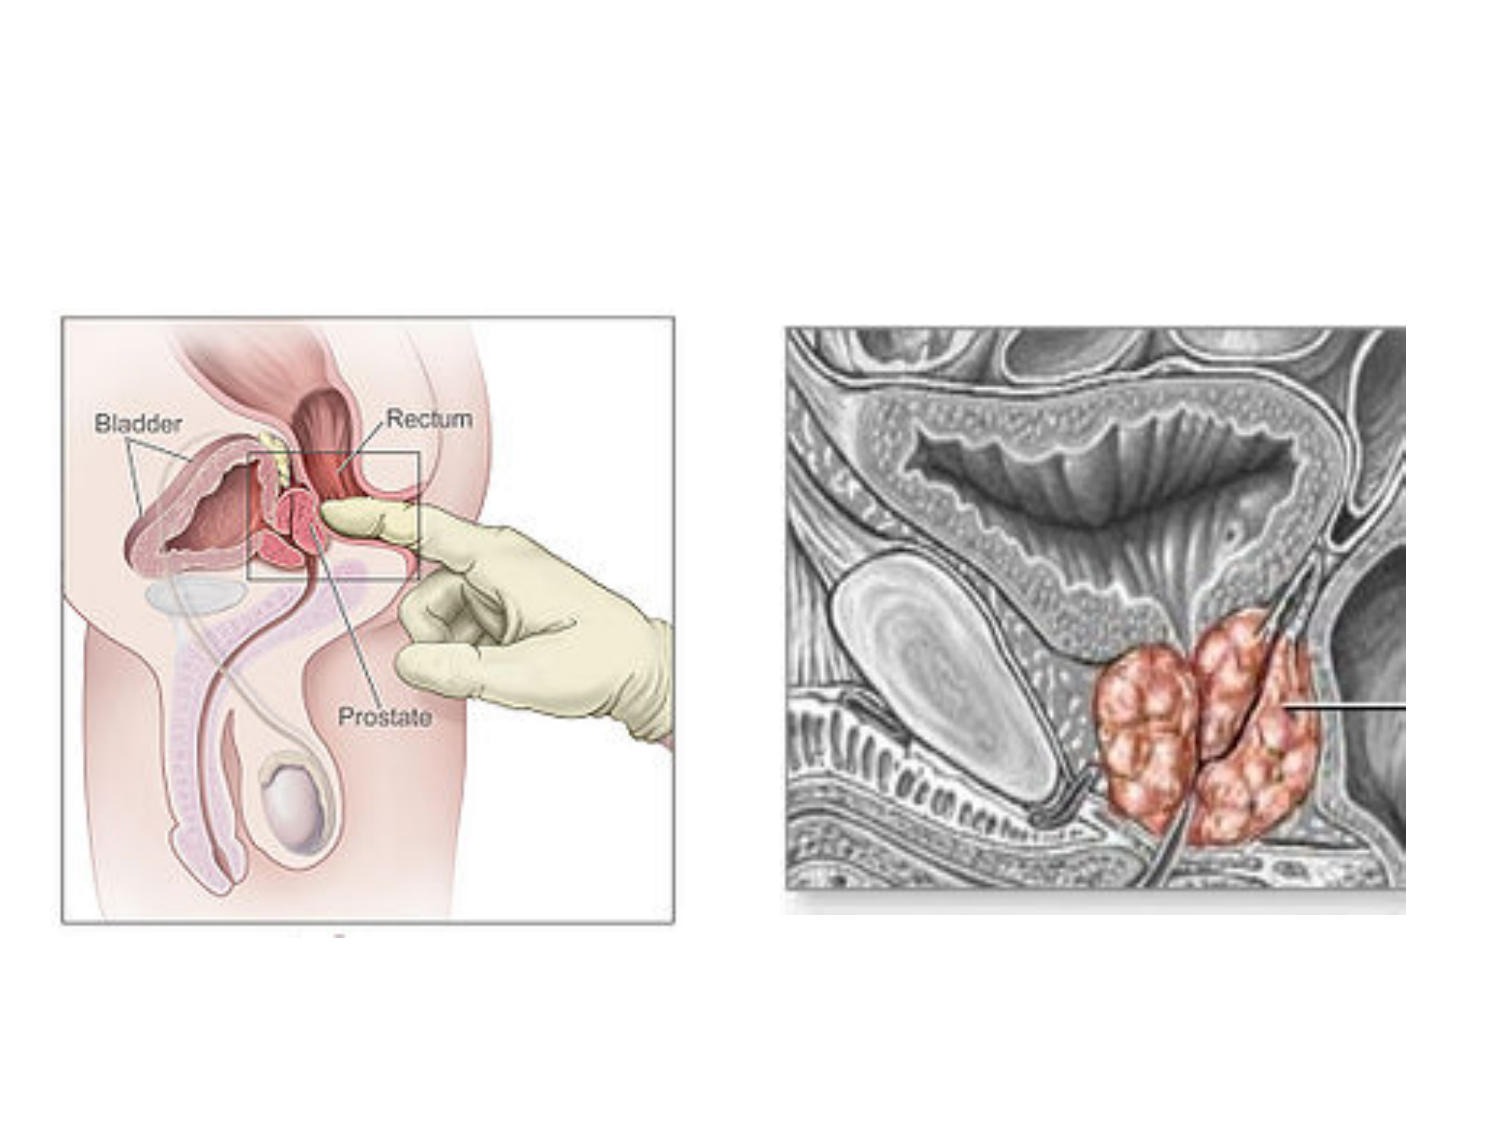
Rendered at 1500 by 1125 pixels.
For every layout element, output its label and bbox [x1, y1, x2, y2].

list [49, 308, 688, 938]
picture [780, 324, 1406, 915]
